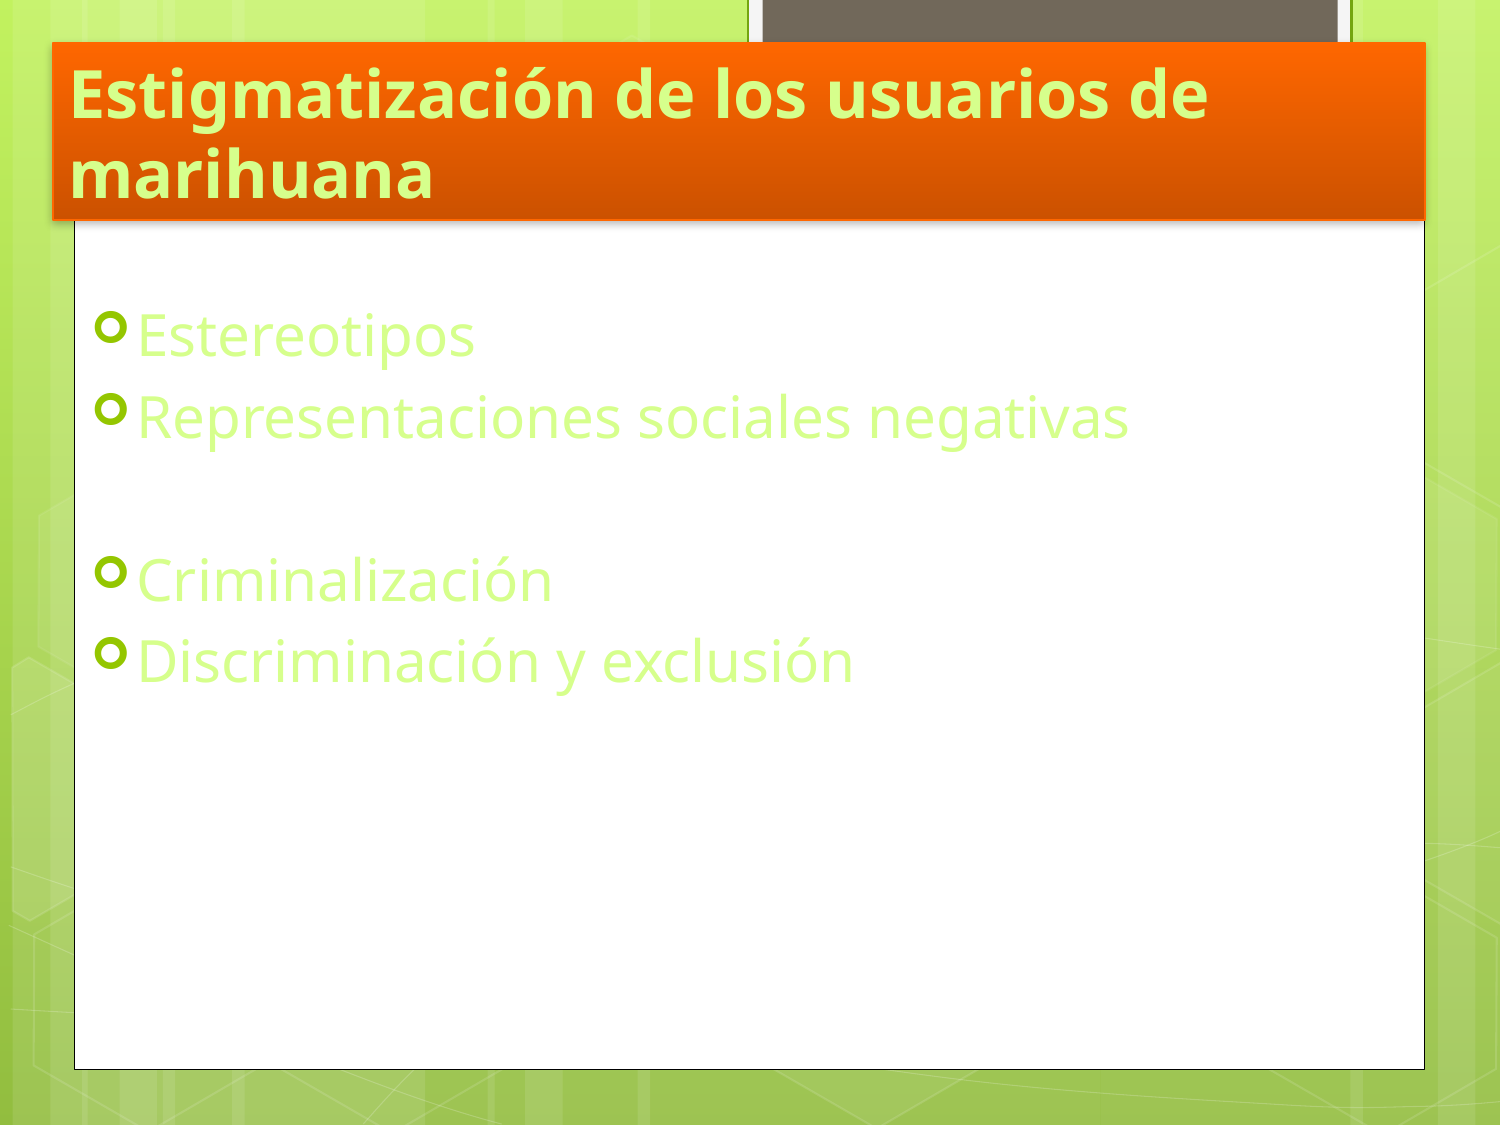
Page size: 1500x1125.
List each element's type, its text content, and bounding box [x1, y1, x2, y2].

list Estereotipos Representaciones sociales negativas Criminalización Discriminación y exclusión [64, 290, 1412, 1102]
title Estigmatización de los usuarios de marihuana [52, 42, 1426, 221]
